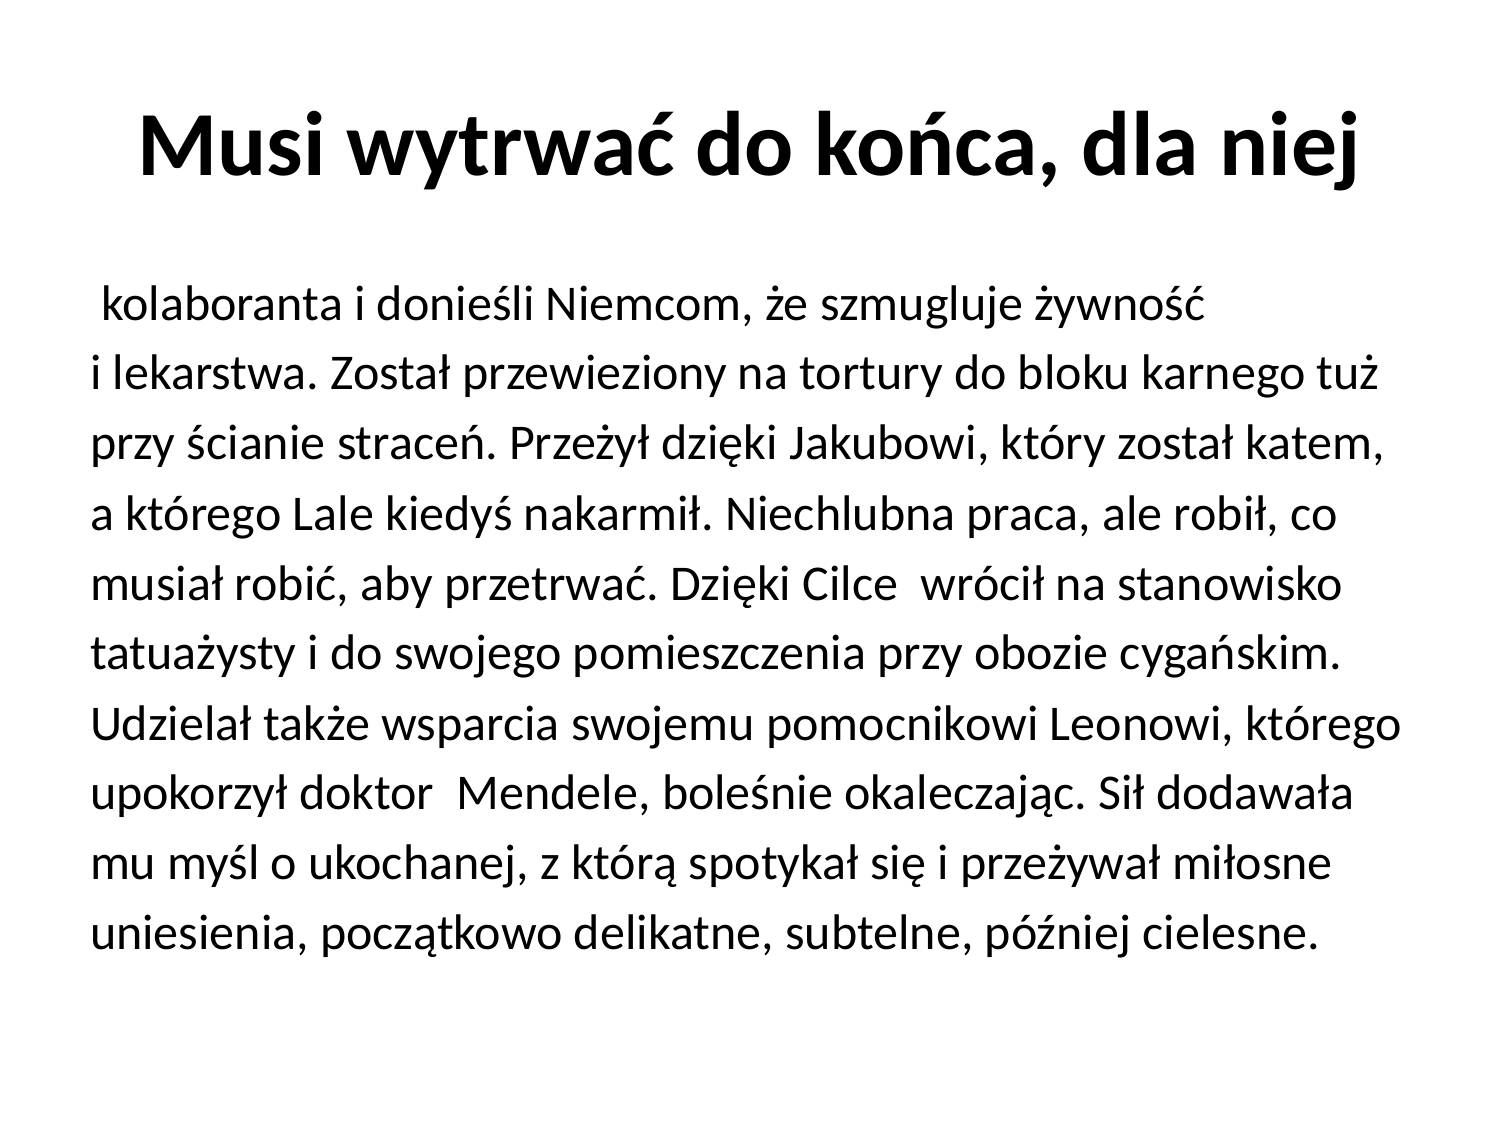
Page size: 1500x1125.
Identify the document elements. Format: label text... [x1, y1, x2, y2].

list kolaboranta i donieśli Niemcom, że szmugluje żywność i lekarstwa. Został przewieziony na tortury do bloku karnego tuż przy ścianie straceń. Przeżył dzięki Jakubowi, który został katem, a którego Lale kiedyś nakarmił. Niechlubna praca, ale robił, co musiał robić, aby przetrwać. Dzięki Cilce wrócił na stanowisko tatuażysty i do swojego pomieszczenia przy obozie cygańskim. Udzielał także wsparcia swojemu pomocnikowi Leonowi, którego upokorzył doktor Mendele, boleśnie okaleczając. Sił dodawała mu myśl o ukochanej, z którą spotykał się i przeżywał miłosne uniesienia, początkowo delikatne, subtelne, później cielesne. [75, 262, 1425, 1005]
title Musi wytrwać do końca, dla niej [75, 45, 1425, 233]
